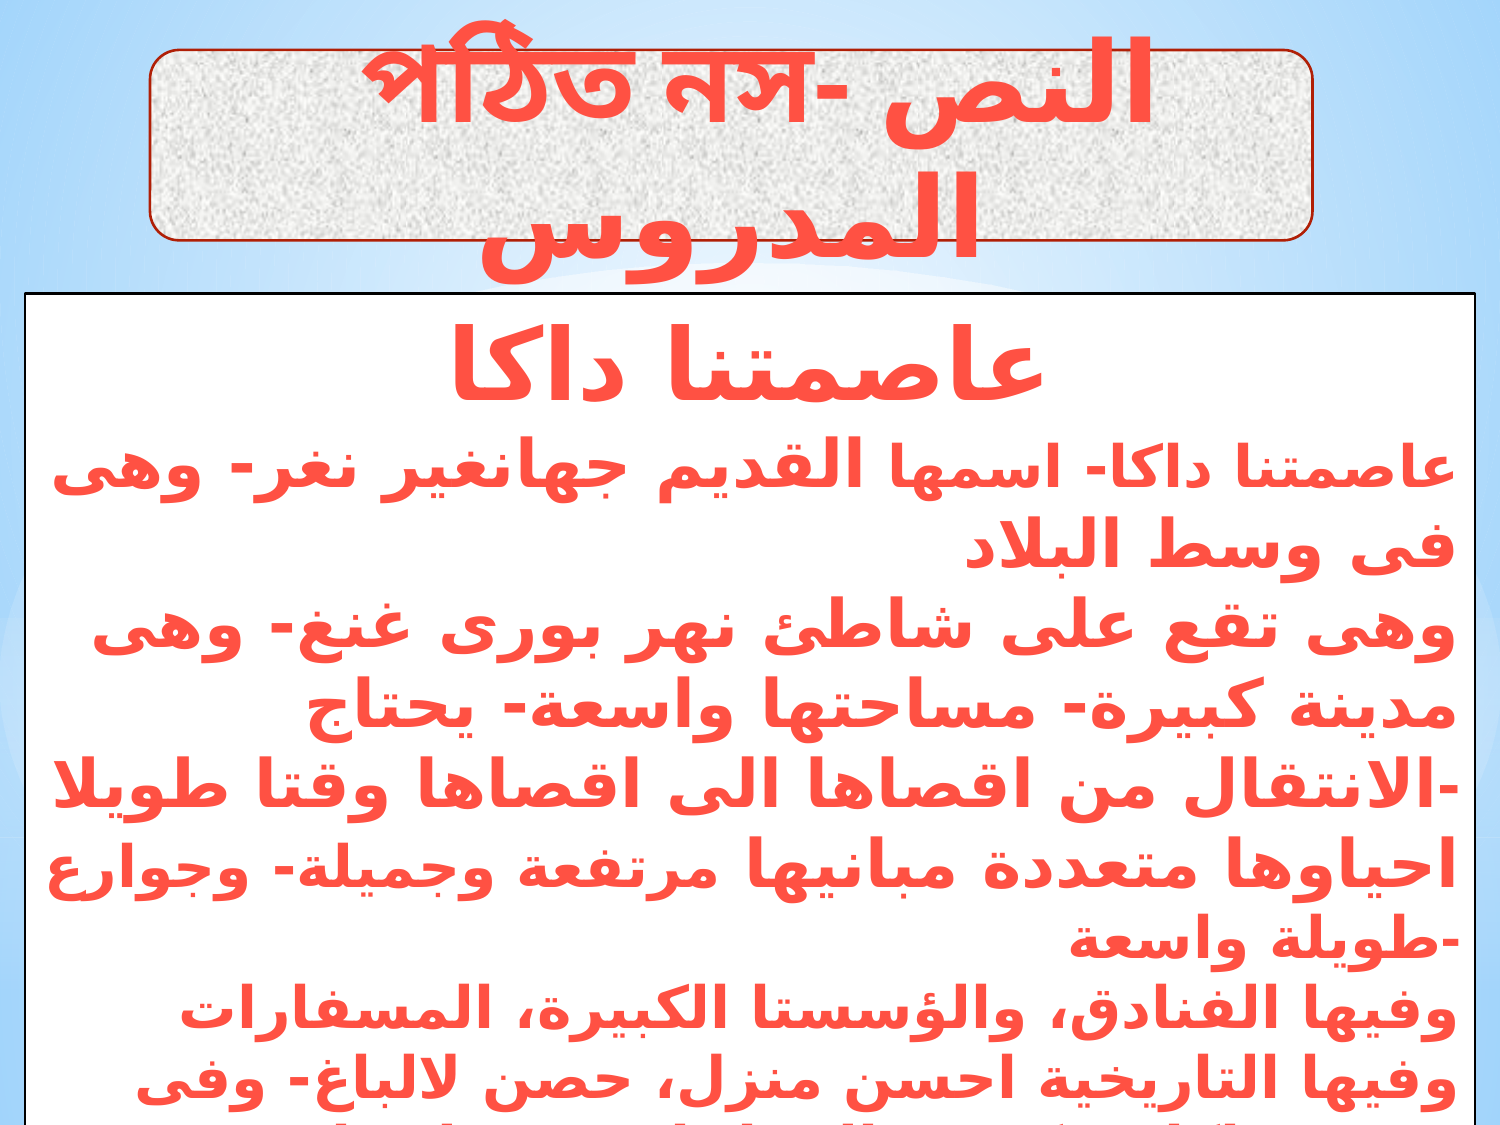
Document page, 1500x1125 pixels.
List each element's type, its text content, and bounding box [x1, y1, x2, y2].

text_box عاصمتنا داكا عاصمتنا داكا- اسمها القديم جهانغير نغر- وهى فى وسط البلاد وهى تقع على شاطئ نهر بورى غنغ- وهى مدينة كبيرة- مساحتها واسعة- يحتاج الانتقال من اقصاها الى اقصاها وقتا طويلا- احياوها متعددة مبانيها مرتفعة وجميلة- وجوارع طويلة واسعة- وفيها الفنادق، والؤسستا الكبيرة، المسفارات وفيها التاريخية احسن منزل، حصن لالباغ- وفى مدينة داكا يسكن حوالى اثنا عشر مليونا نسمة- [24, 292, 1476, 1125]
text_box পঠিত নস- النص المدروس [148, 48, 1314, 242]
